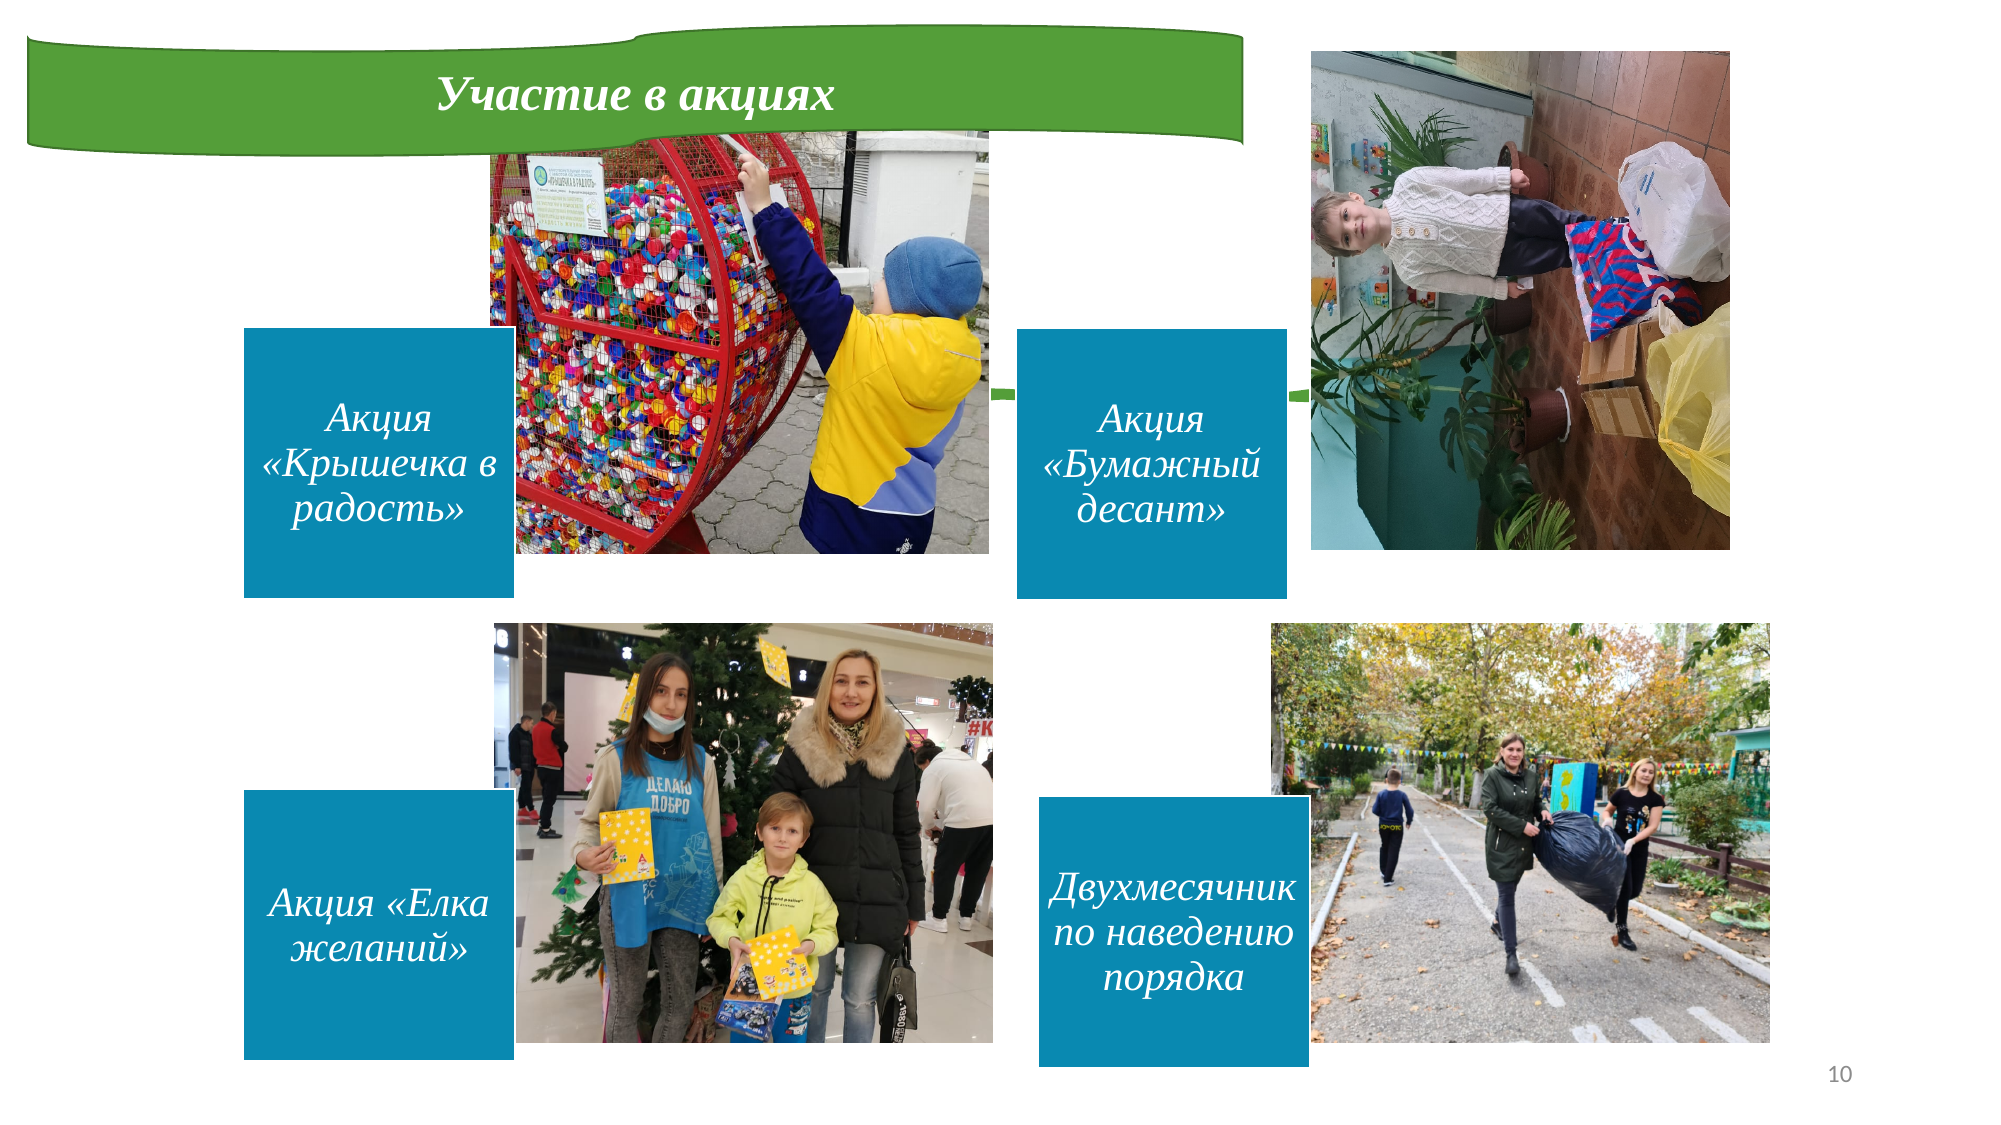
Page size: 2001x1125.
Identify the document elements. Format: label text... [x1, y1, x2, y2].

text_box Участие в акциях [728, 24, 1149, 28]
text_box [87, 28, 1990, 1125]
text_box Участие в акциях [27, 35, 87, 152]
